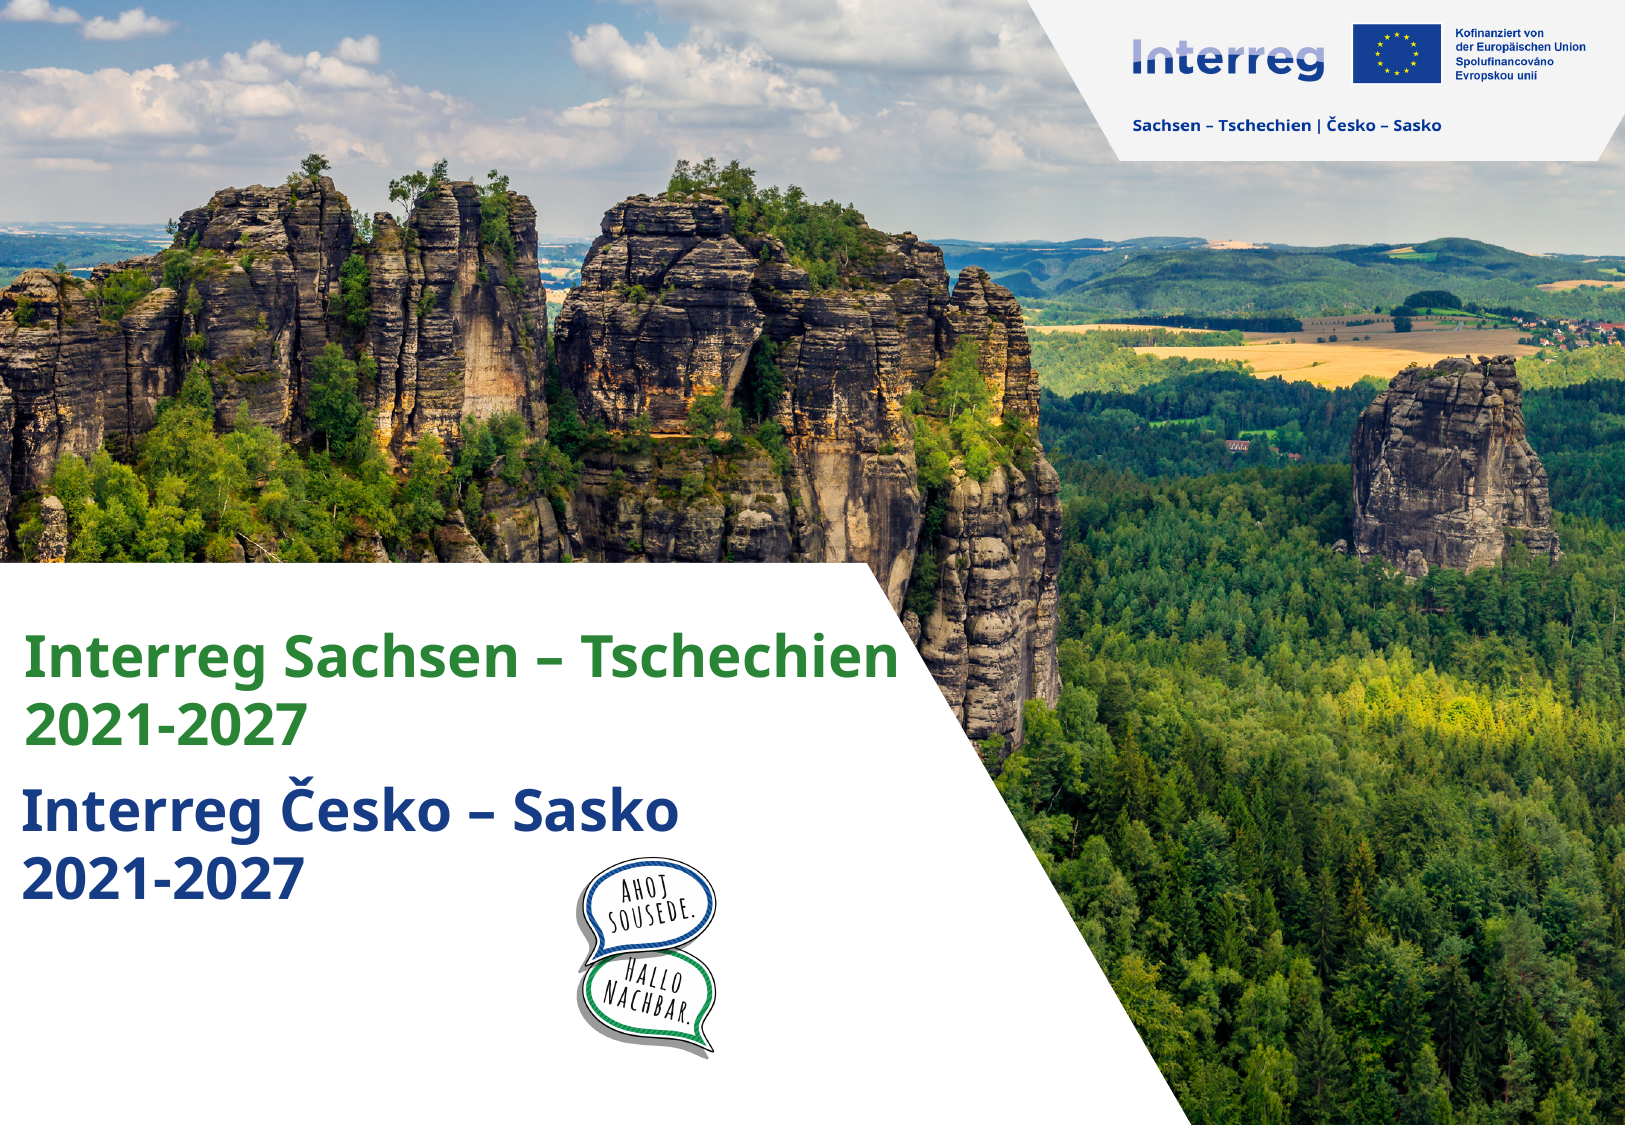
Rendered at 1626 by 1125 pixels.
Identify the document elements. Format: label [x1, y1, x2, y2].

text_box [0, 562, 1205, 1125]
picture [0, 0, 1625, 1125]
picture [552, 833, 740, 1083]
text_box [1618, 0, 1625, 162]
picture [1104, 0, 1614, 160]
text_box [871, 0, 1099, 162]
